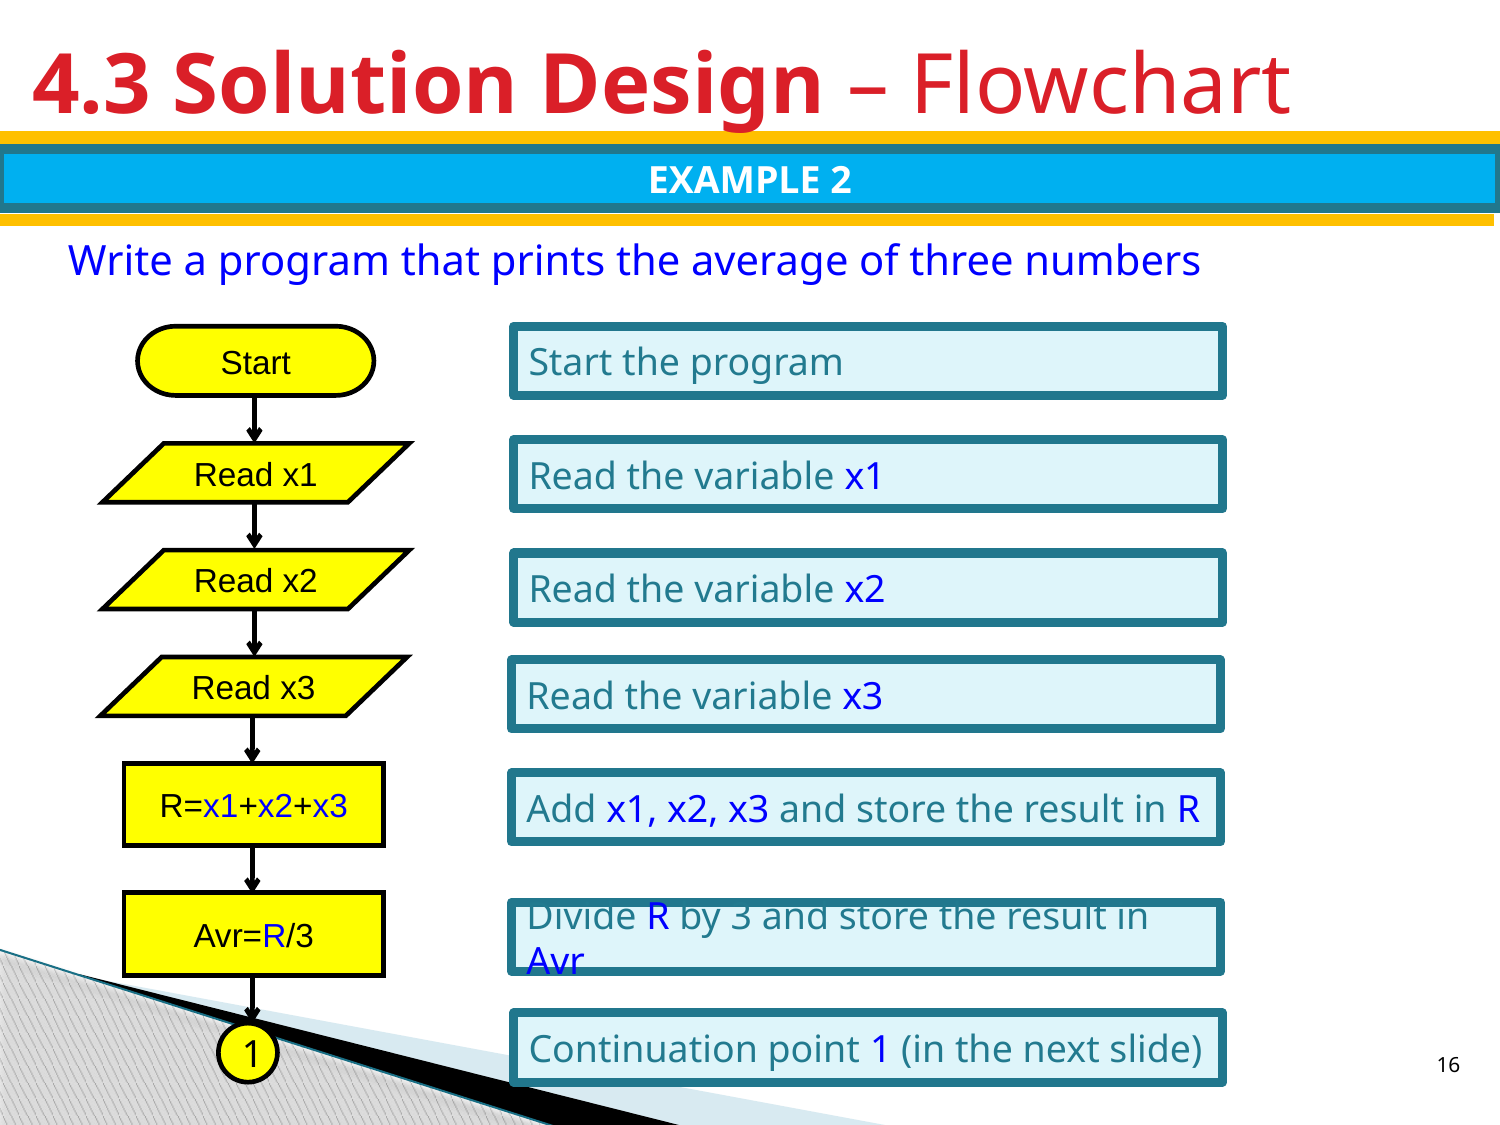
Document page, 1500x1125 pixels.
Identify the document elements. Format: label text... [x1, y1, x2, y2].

text_box Start the program [509, 322, 1227, 400]
text_box Read x1 [102, 443, 410, 503]
text_box EXAMPLE 2 [0, 145, 1500, 213]
text_box R=x1+x2+x3 [123, 763, 384, 846]
slide_number 16 [1350, 1062, 1475, 1088]
text_box Avr=R/3 [123, 892, 384, 976]
text_box Continuation point 1 (in the next slide) [509, 1008, 1227, 1087]
text_box Read x3 [100, 656, 408, 716]
text_box Add x1, x2, x3 and store the result in R [507, 768, 1225, 846]
list Write a program that prints the average of three numbers [53, 231, 1447, 885]
text_box Read the variable x1 [509, 435, 1227, 513]
text_box Divide R by 3 and store the result in Avr [507, 898, 1225, 976]
text_box Read the variable x3 [507, 655, 1225, 733]
text_box Start [137, 326, 374, 396]
text_box 1 [213, 1018, 282, 1087]
text_box Read the variable x2 [509, 548, 1227, 627]
title 4.3 Solution Design – Flowchart [17, 17, 1450, 136]
text_box Read x2 [102, 550, 410, 610]
